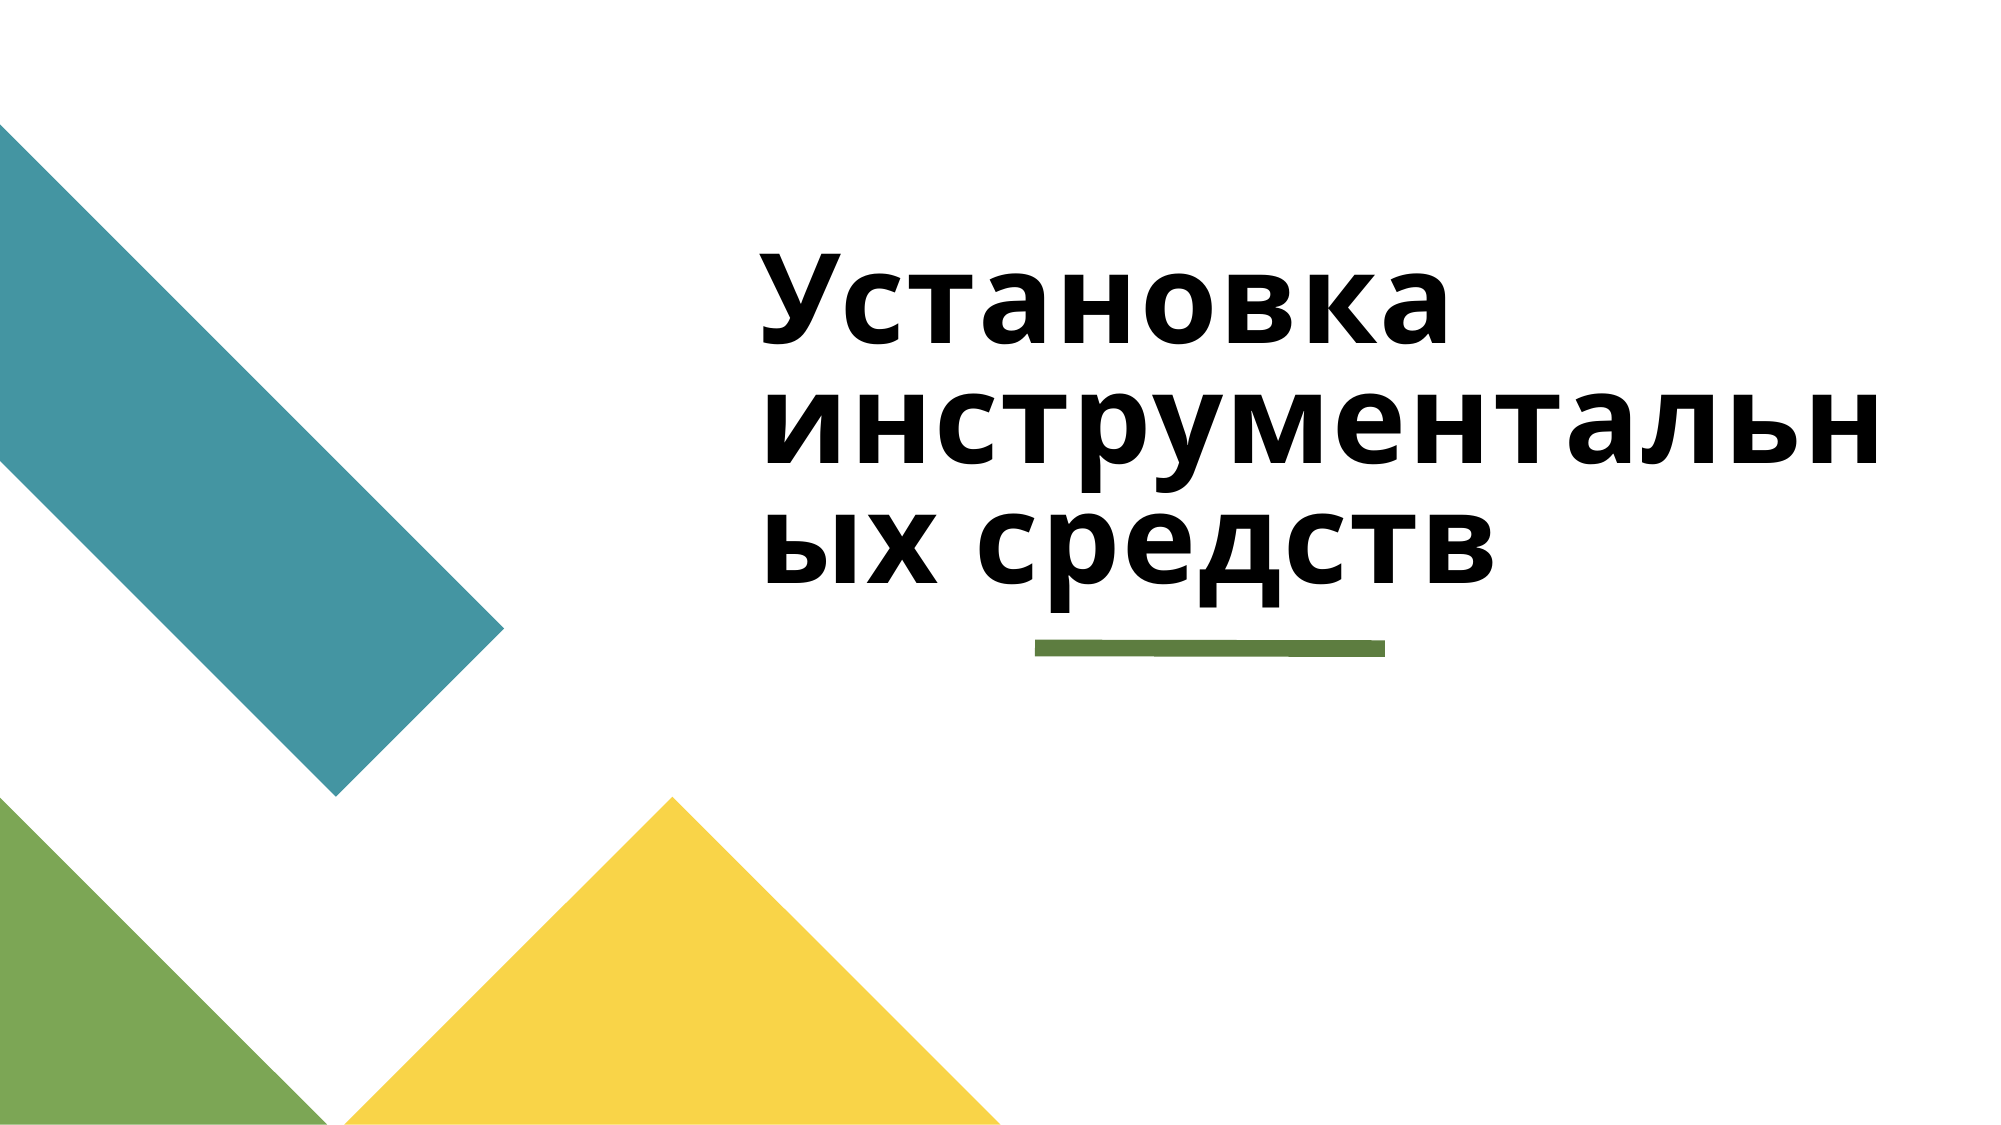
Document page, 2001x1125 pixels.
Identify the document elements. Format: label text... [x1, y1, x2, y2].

title Установка инструментальных средств [758, 67, 1936, 608]
